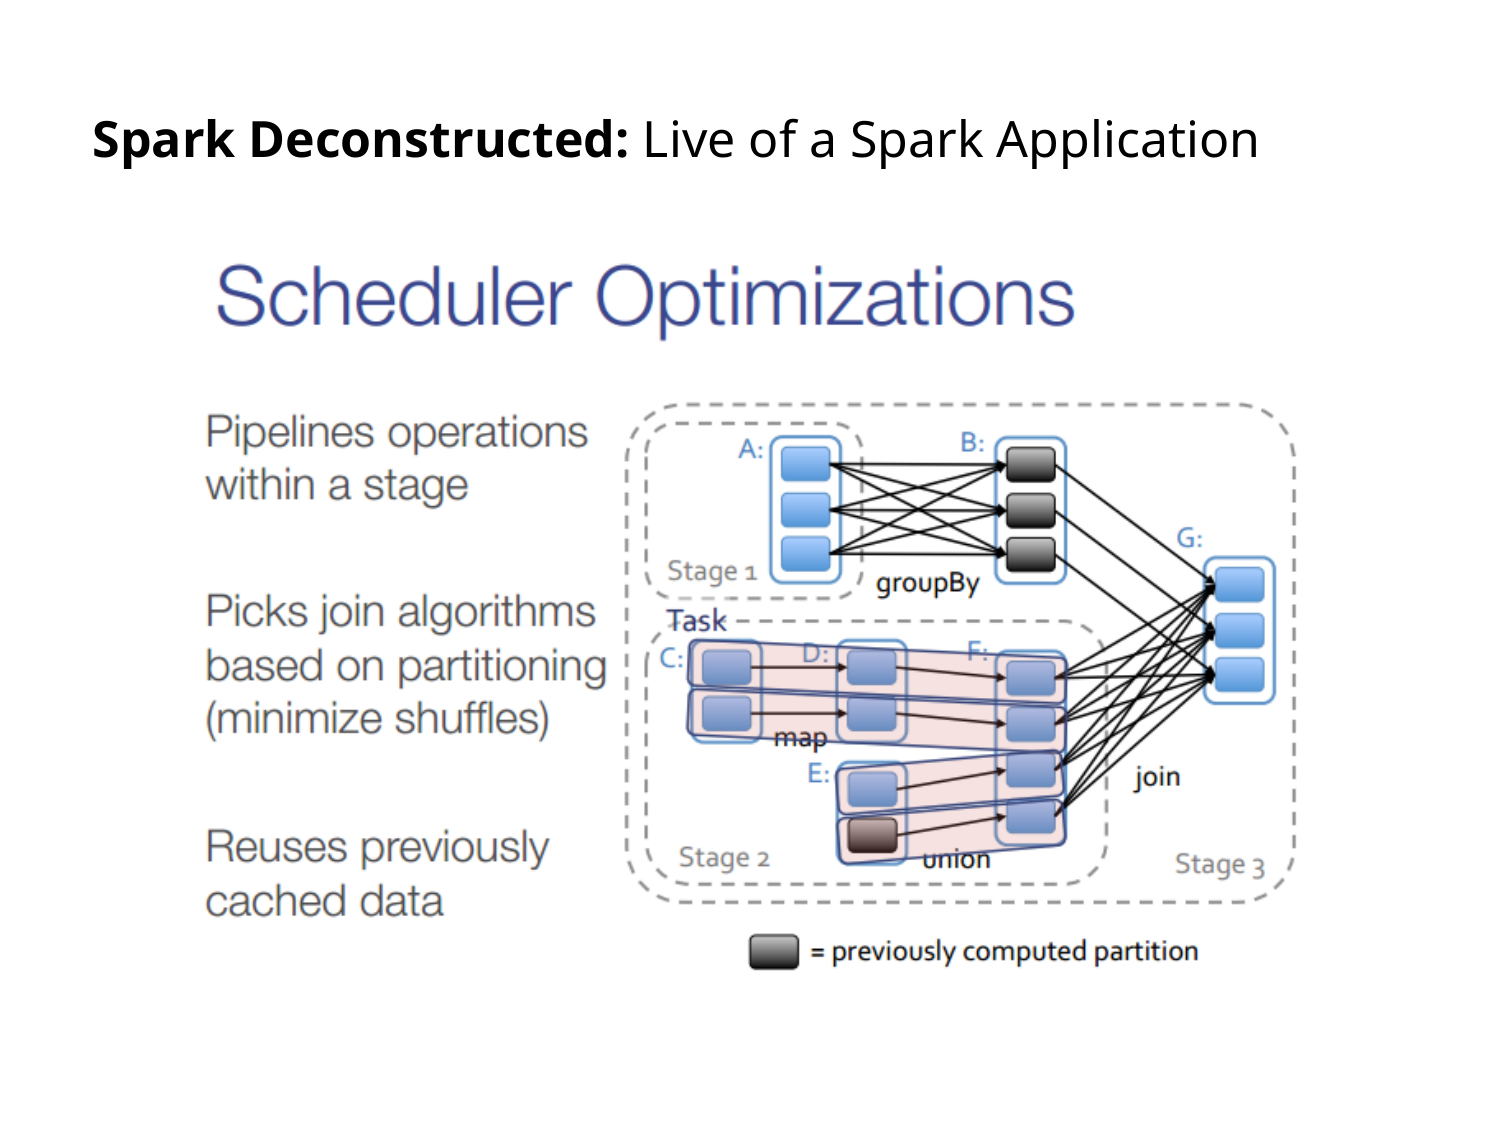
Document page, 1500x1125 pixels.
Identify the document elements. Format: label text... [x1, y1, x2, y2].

picture [171, 223, 1339, 1023]
title Spark Deconstructed: Live of a Spark Application [77, 59, 1397, 224]
